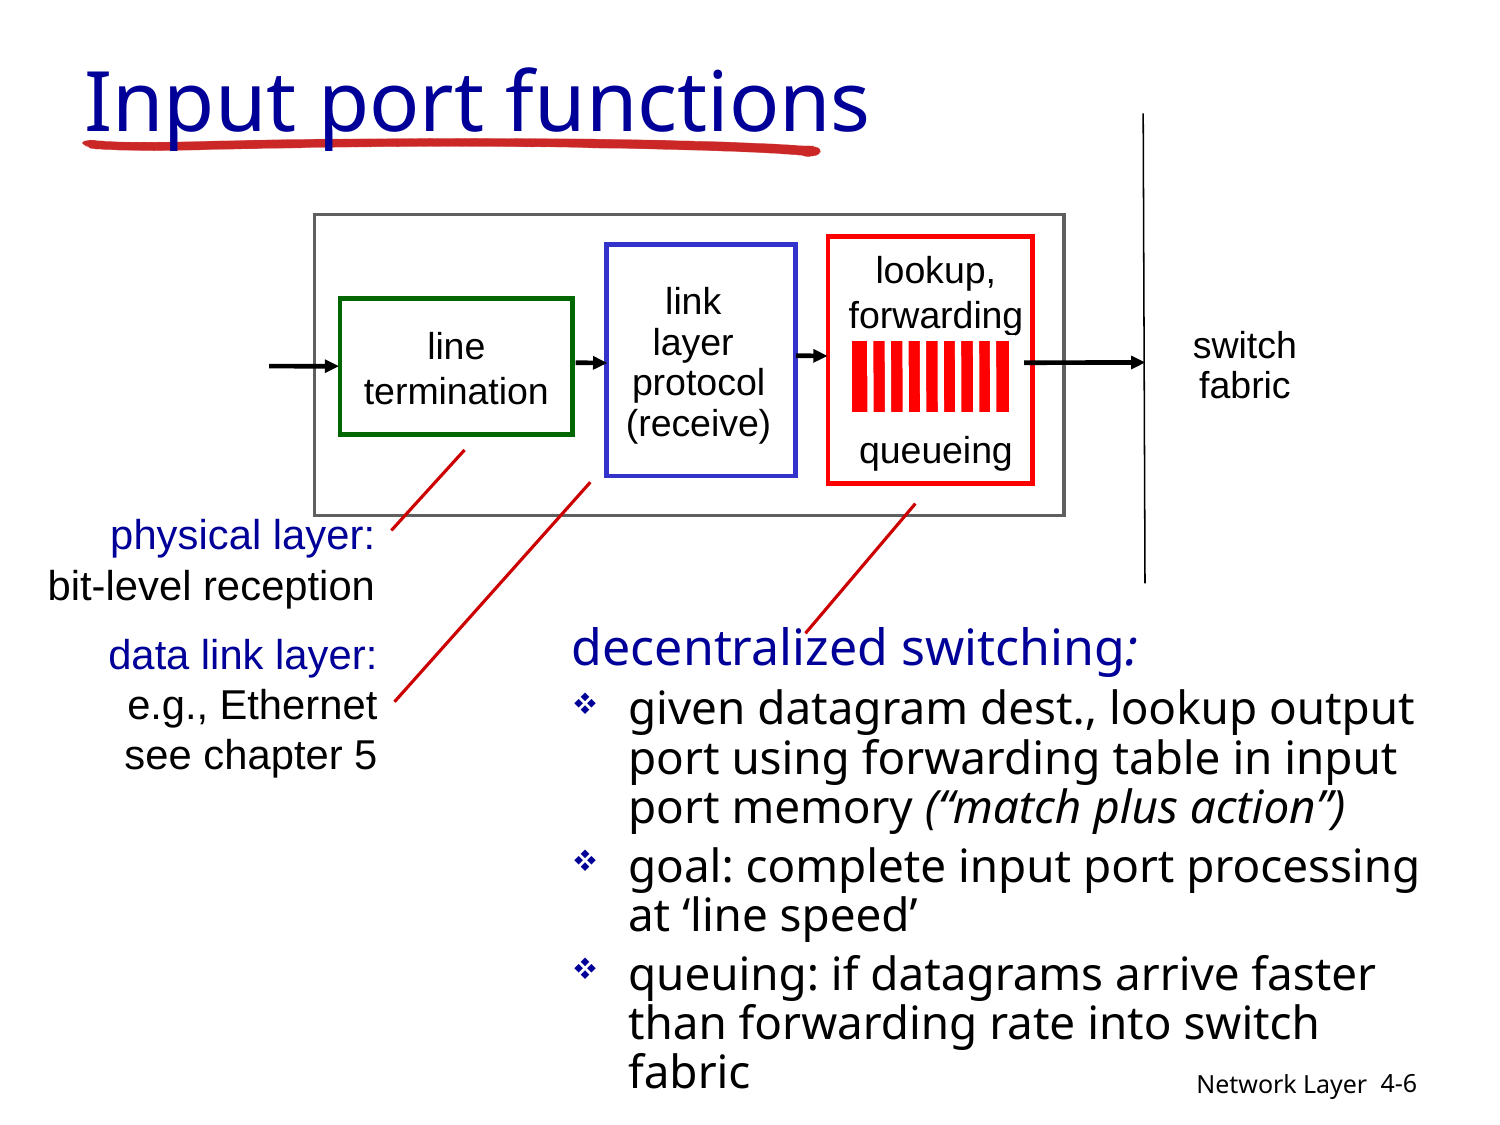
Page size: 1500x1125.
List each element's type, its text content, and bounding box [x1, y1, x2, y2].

text_box [828, 236, 1033, 484]
text_box [796, 349, 828, 363]
slide_number 4-6 [1365, 1059, 1477, 1106]
text_box physical layer: bit-level reception [32, 500, 390, 616]
picture [79, 133, 830, 163]
footer Network Layer [907, 1060, 1383, 1109]
text_box [575, 356, 608, 370]
text_box lookup, forwarding queueing [833, 238, 1039, 479]
text_box [269, 360, 339, 373]
title Input port functions [69, 48, 1345, 149]
list decentralized switching: given datagram dest., lookup output port using forwarding table in input port memory (“match plus action”) goal: complete input port processing at ‘line speed’ queuing: if datagrams arrive faster than forwarding rate into switch fabric [556, 614, 1452, 1053]
text_box switch fabric [1158, 298, 1332, 435]
text_box [606, 244, 796, 476]
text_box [848, 338, 1013, 416]
text_box [314, 214, 1064, 516]
text_box [1039, 356, 1144, 369]
text_box link layer protocol (receive) [611, 295, 786, 432]
text_box line termination [340, 298, 573, 435]
text_box data link layer: e.g., Ethernet see chapter 5 [93, 620, 393, 786]
